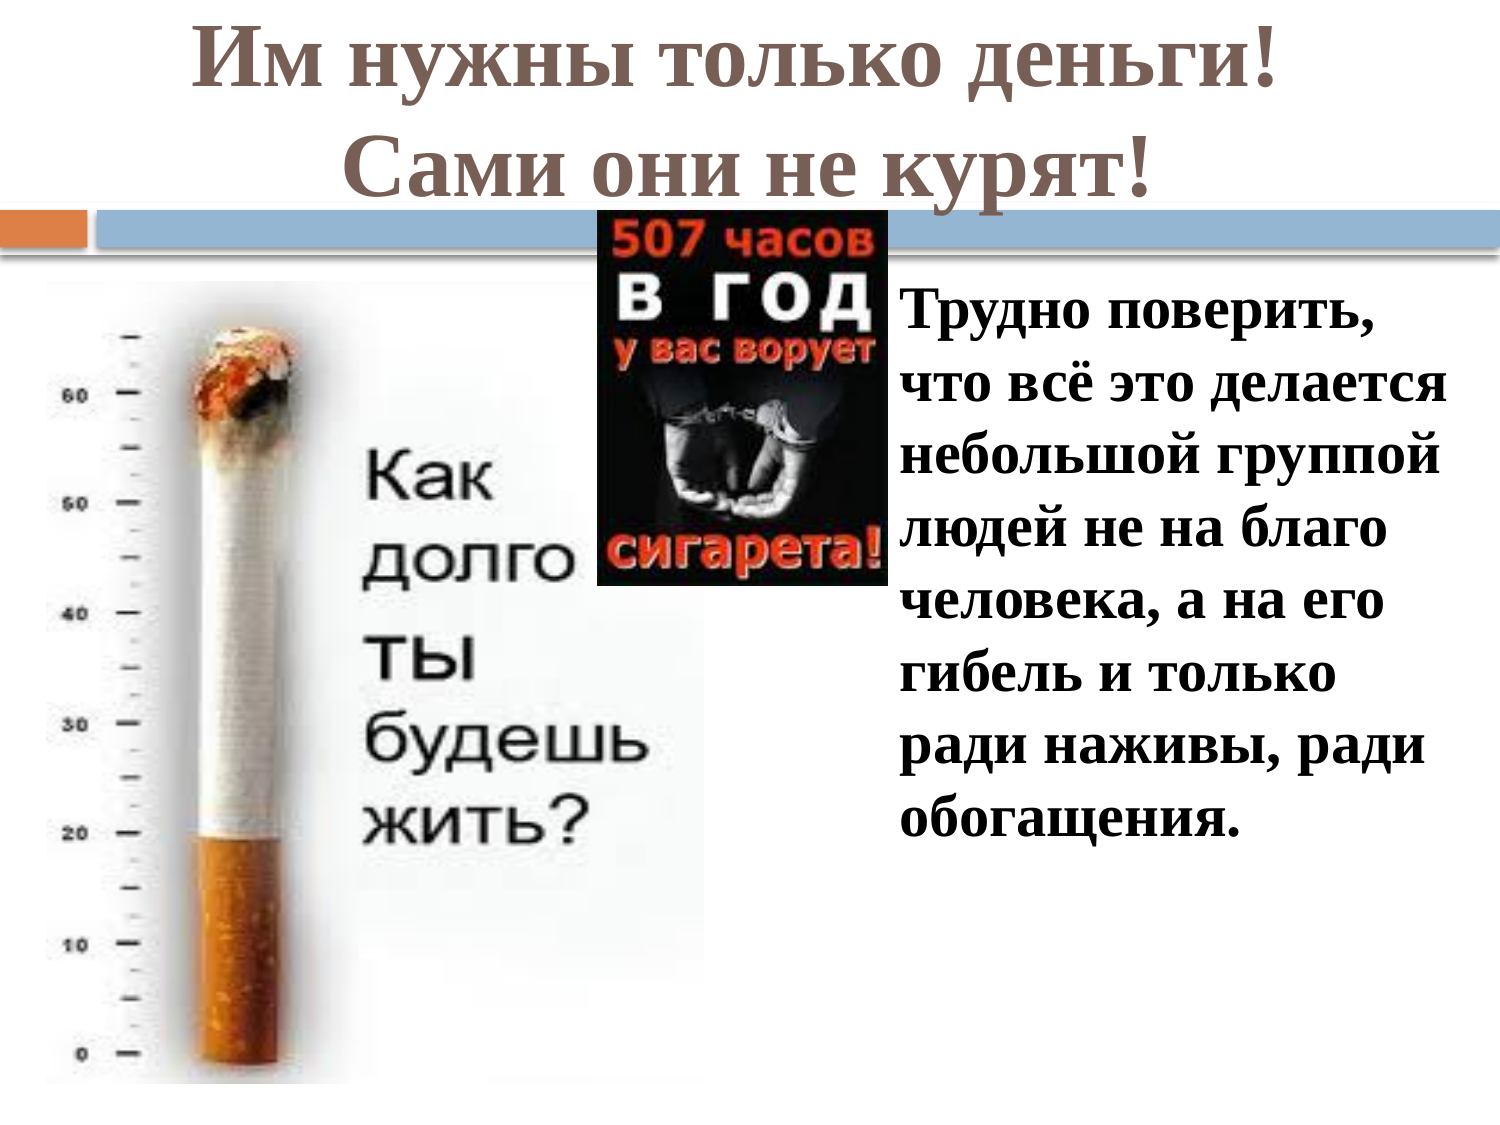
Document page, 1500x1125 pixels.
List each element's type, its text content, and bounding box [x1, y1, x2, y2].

title Им нужны только деньги! Сами они не курят! [58, 23, 1438, 186]
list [46, 280, 704, 1085]
picture [597, 210, 889, 587]
list Трудно поверить, что всё это делается небольшой группой людей не на благо человека, а на его гибель и только ради наживы, ради обогащения. [832, 260, 1465, 1011]
